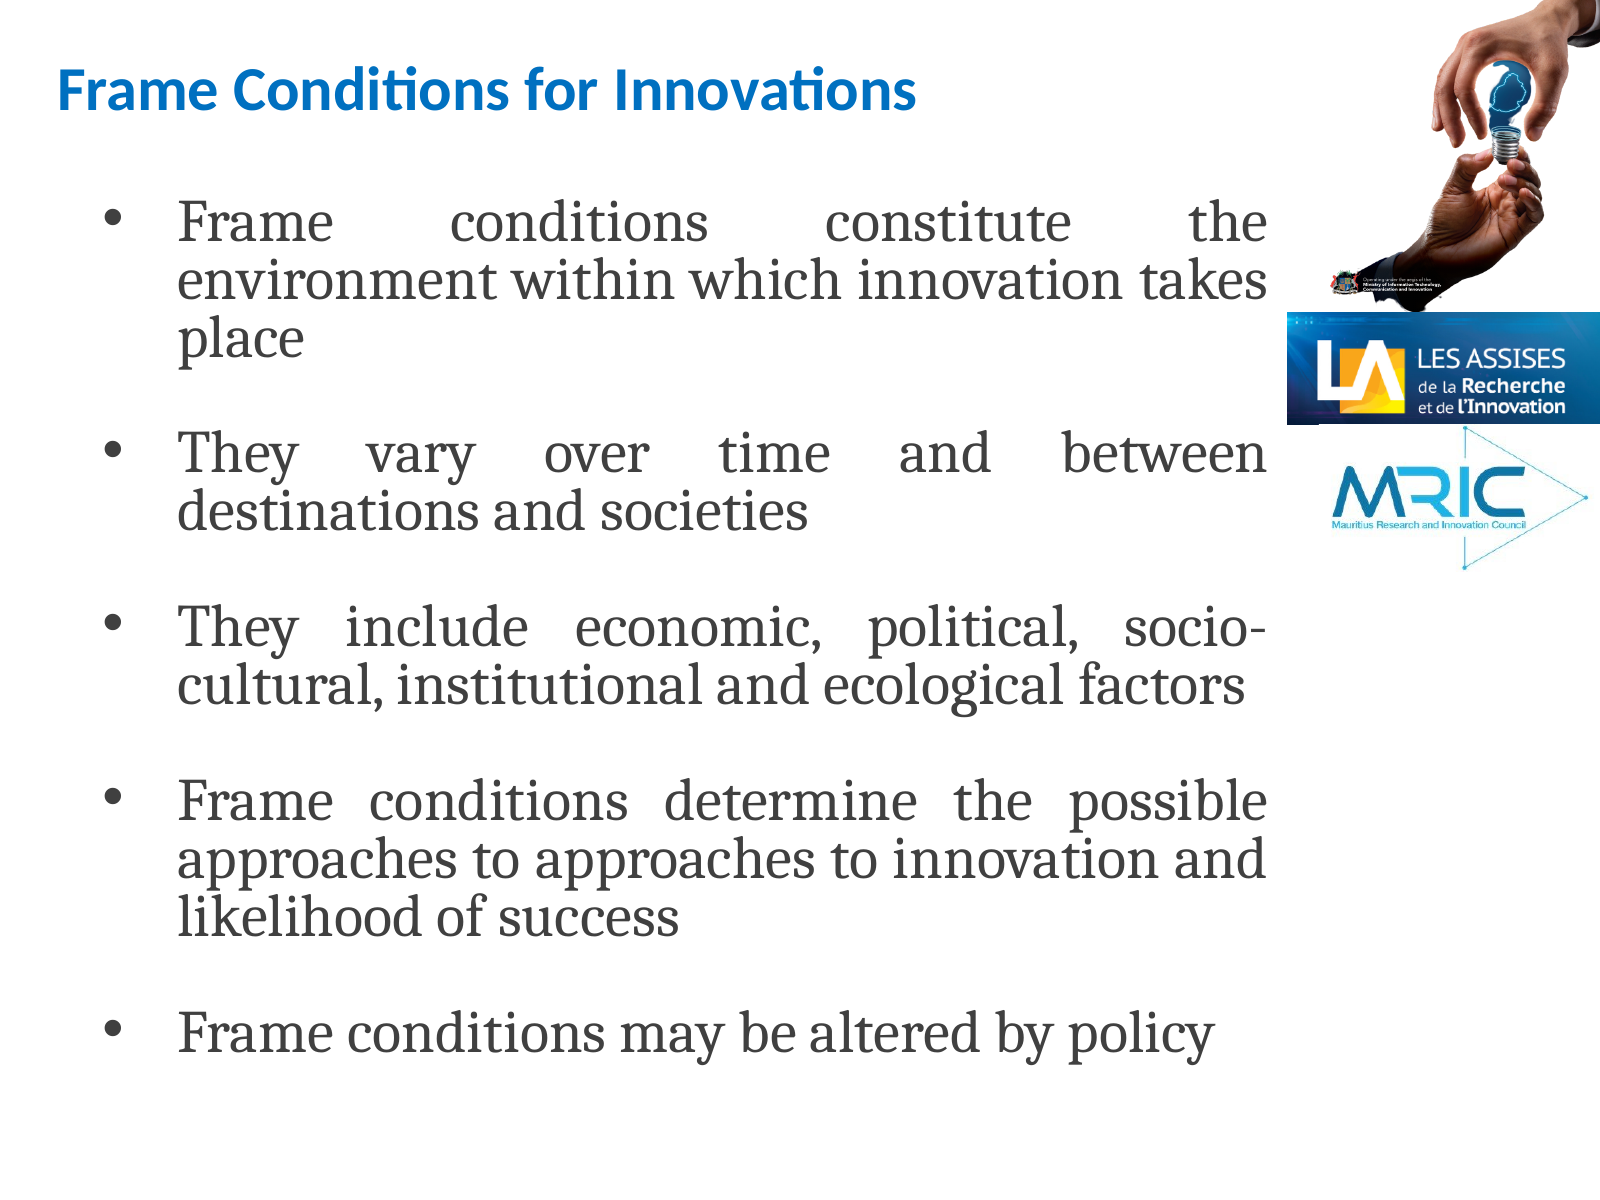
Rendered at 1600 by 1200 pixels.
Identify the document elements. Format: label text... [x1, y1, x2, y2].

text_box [1287, 0, 1600, 572]
text_box Frame Conditions for Innovations [42, 40, 1282, 131]
text_box Frame conditions constitute the environment within which innovation takes place They vary over time and between destinations and societies They include economic, political, socio-cultural, institutional and ecological factors Frame conditions determine the possible approaches to approaches to innovation and likelihood of success Frame conditions may be altered by policy [12, 187, 1285, 1072]
